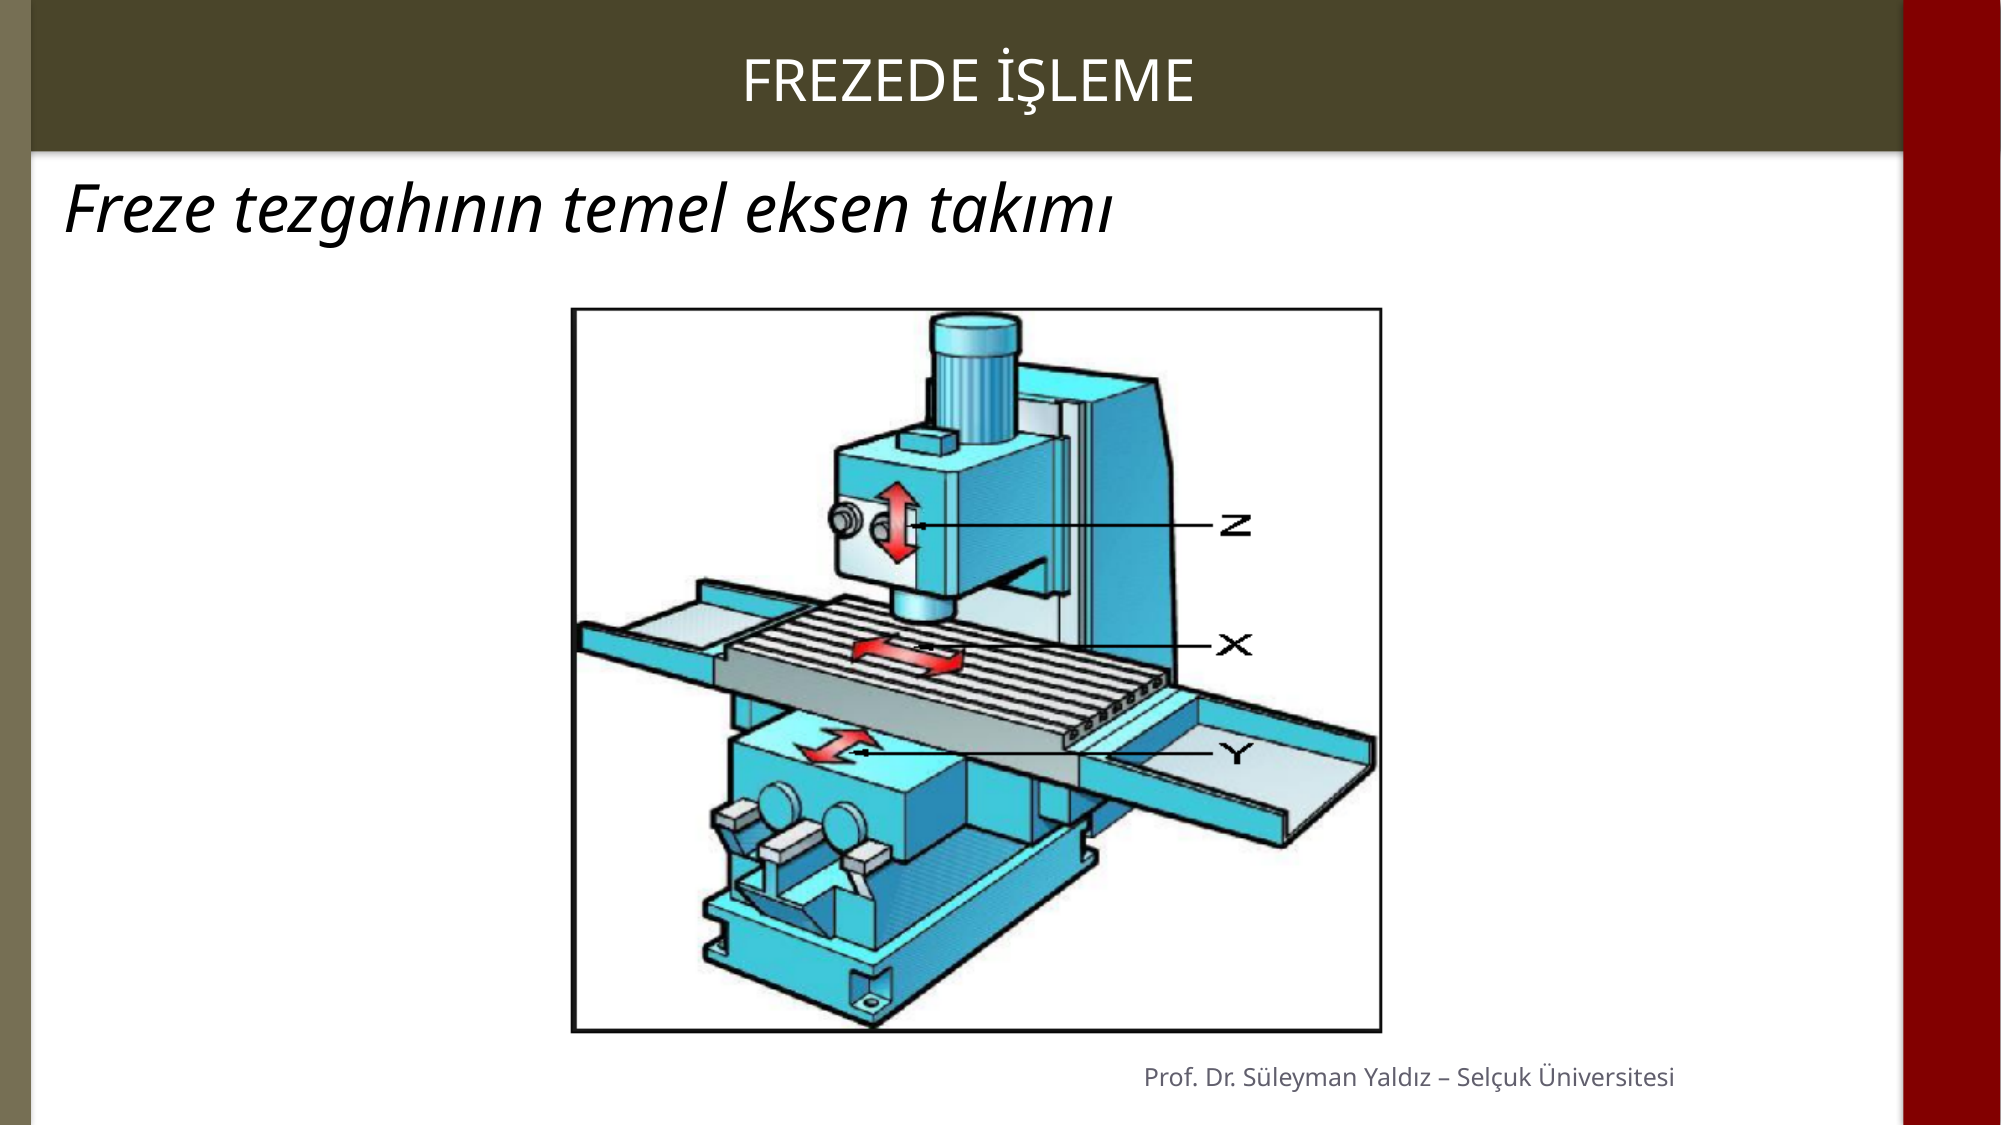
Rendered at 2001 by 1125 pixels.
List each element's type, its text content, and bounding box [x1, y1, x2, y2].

text_box Freze tezgahının temel eksen takımı [49, 158, 1131, 253]
text_box FREZEDE İŞLEME [444, 35, 1508, 121]
picture [562, 302, 1391, 1038]
